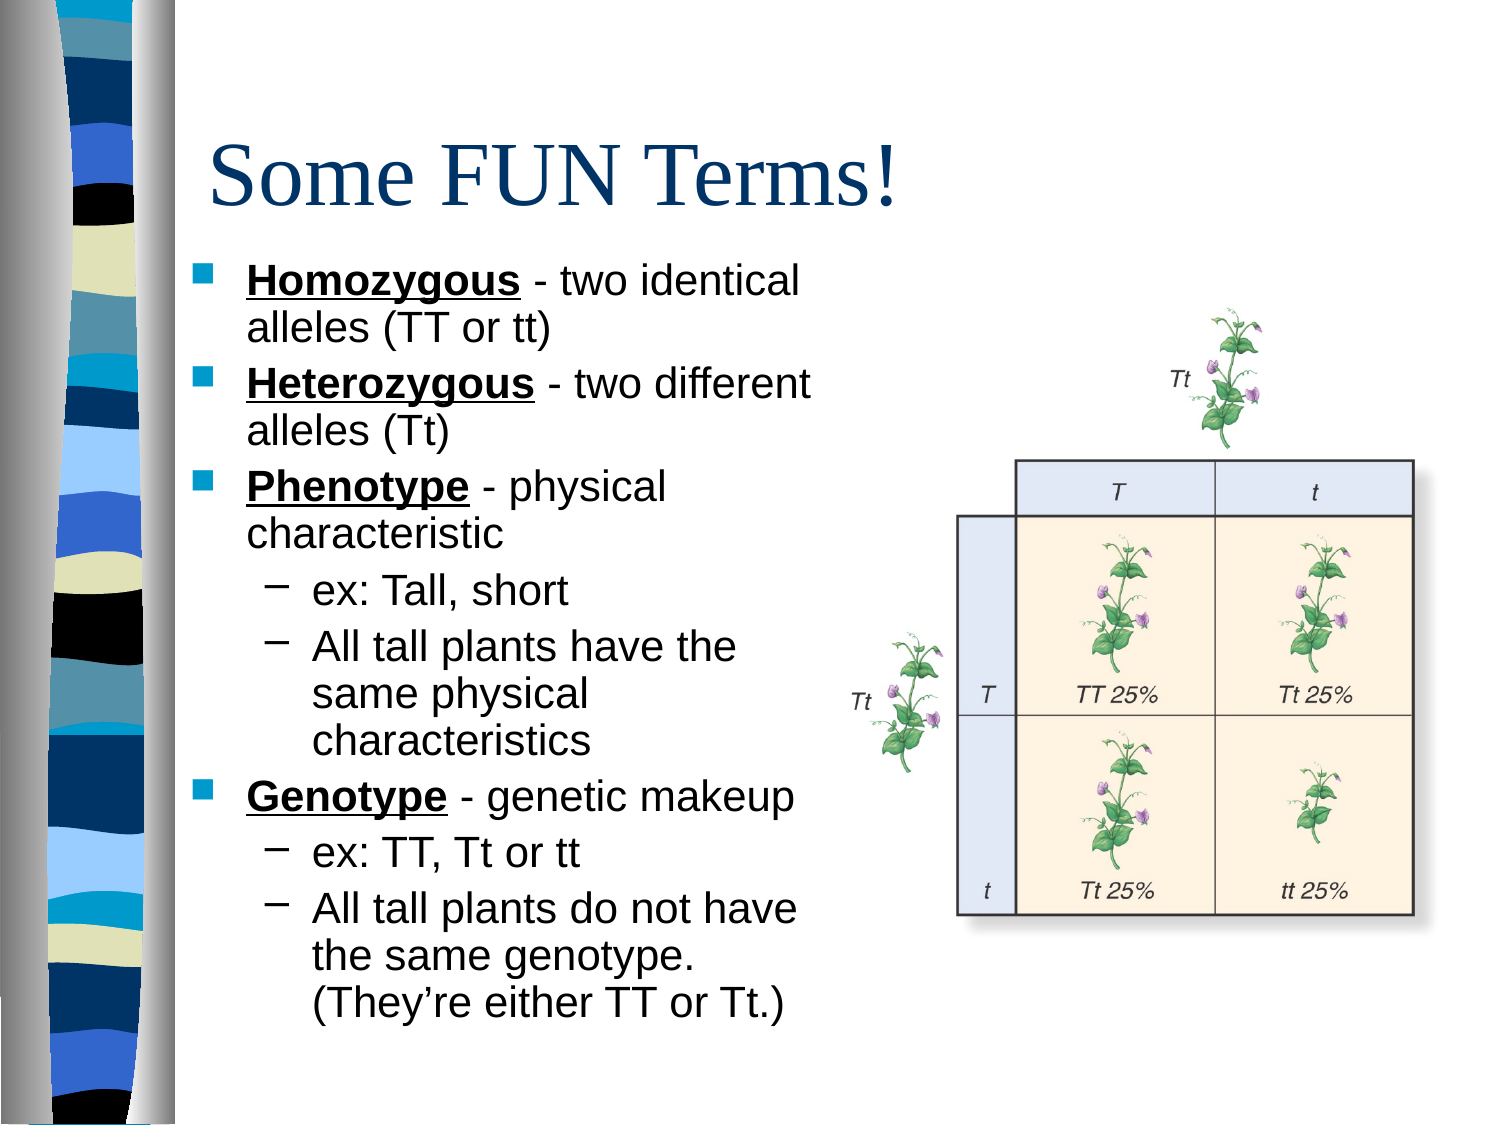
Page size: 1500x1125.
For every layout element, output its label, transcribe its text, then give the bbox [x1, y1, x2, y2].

title Some FUN Terms! [192, 74, 1468, 263]
picture [848, 299, 1452, 951]
list Homozygous - two identical alleles (TT or tt) Heterozygous - two different alleles (Tt) Phenotype - physical characteristic ex: Tall, short All tall plants have the same physical characteristics Genotype - genetic makeup ex: TT, Tt or tt All tall plants do not have the same genotype. (They’re either TT or Tt.) [174, 249, 851, 1125]
